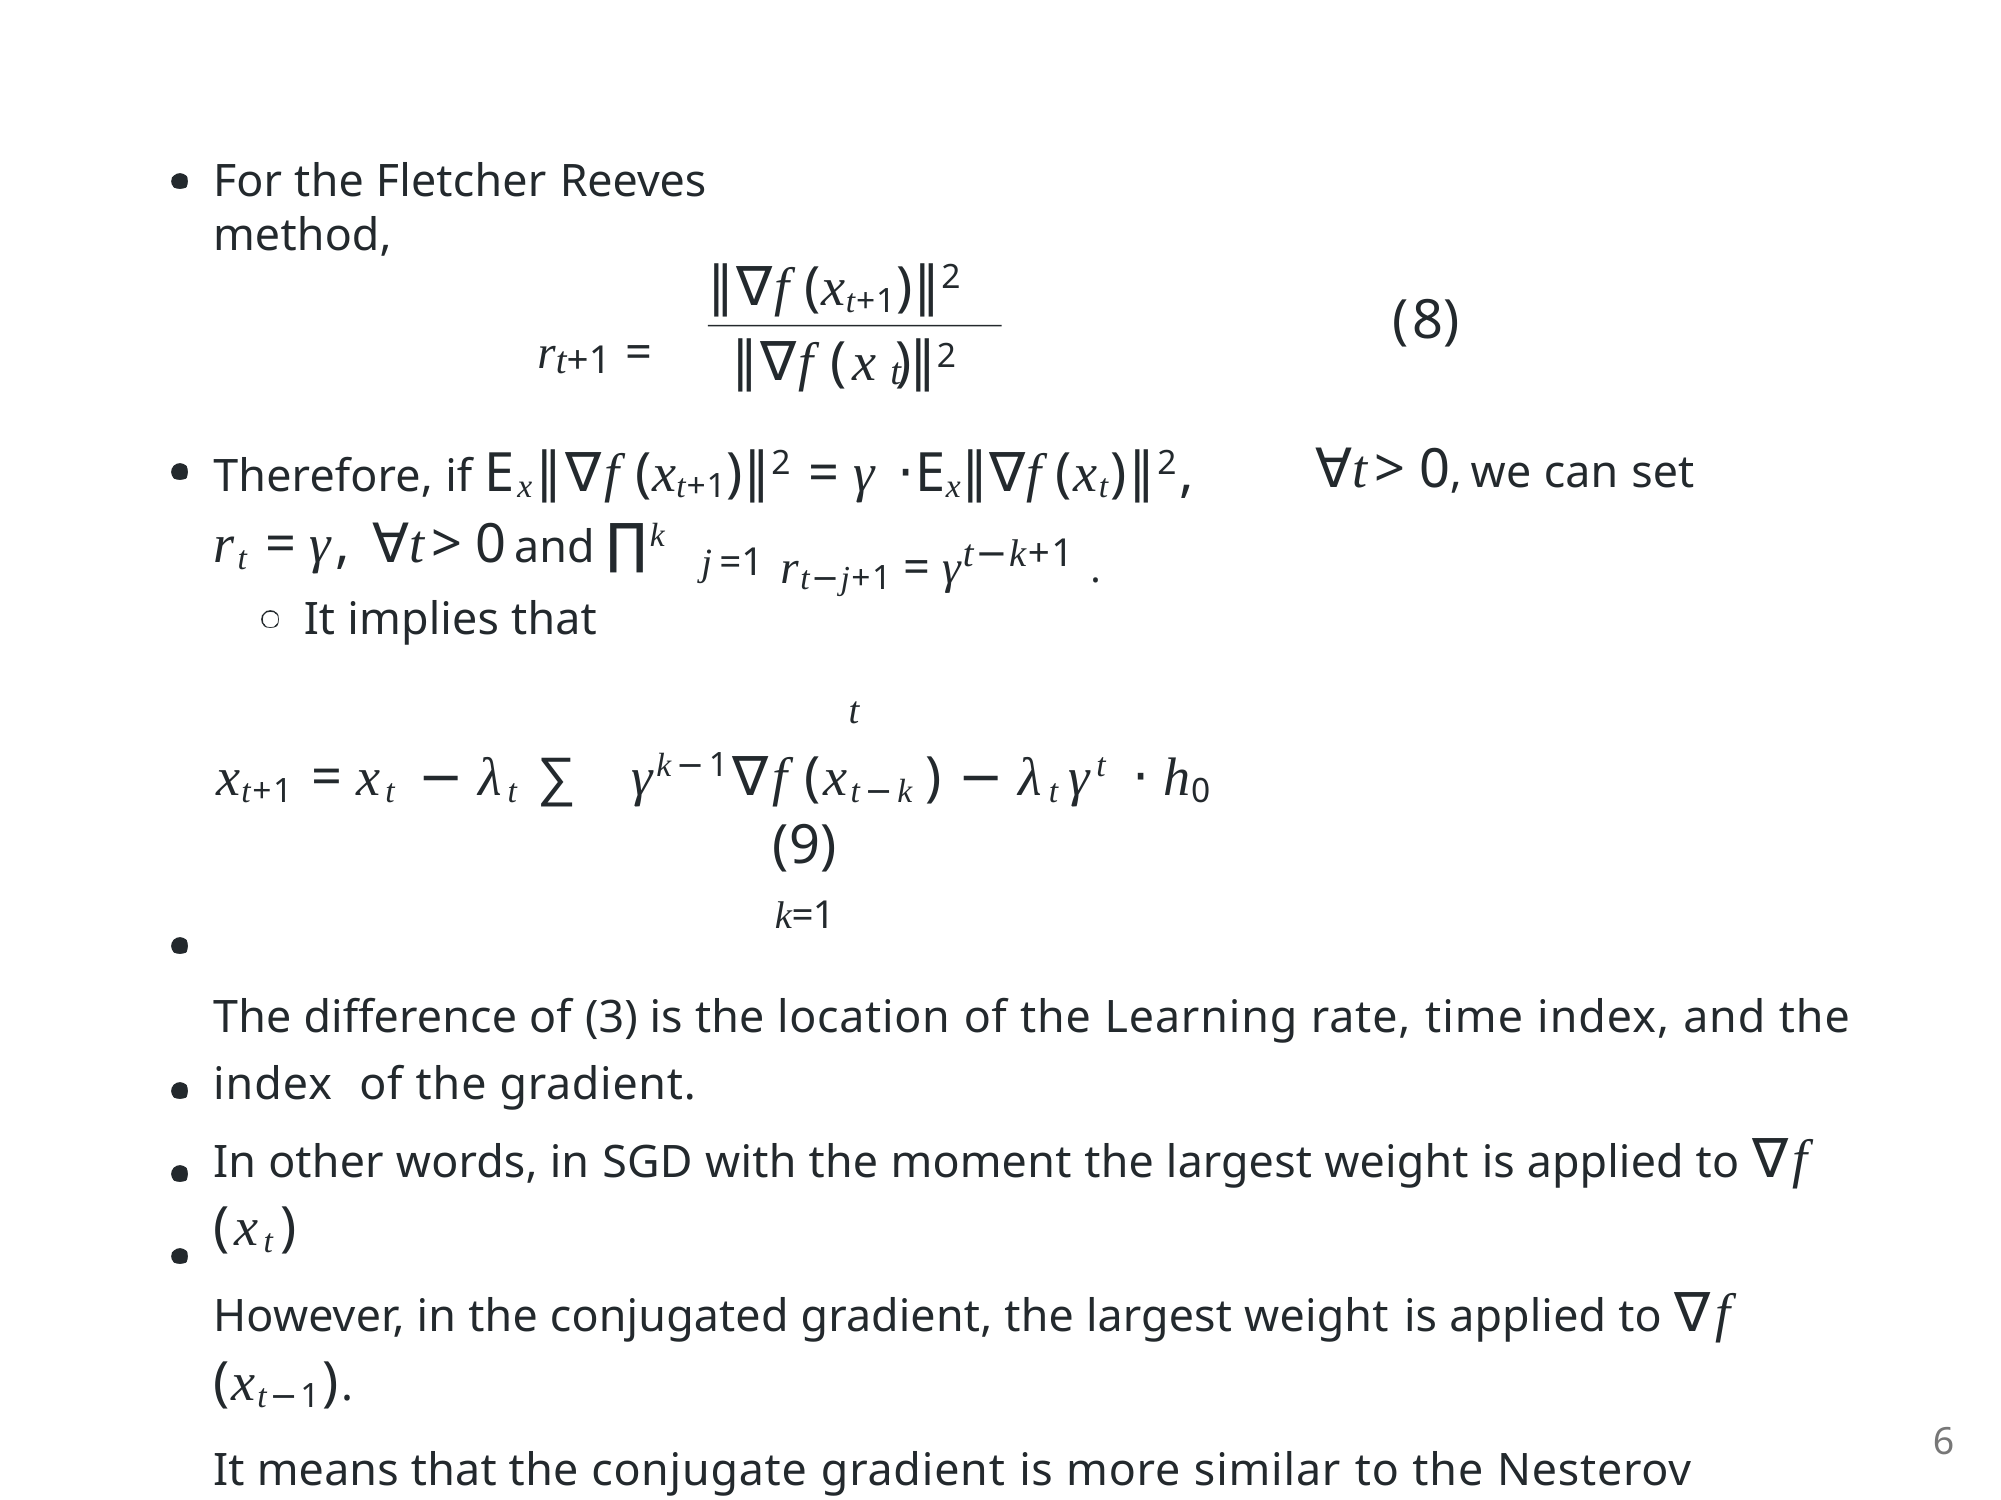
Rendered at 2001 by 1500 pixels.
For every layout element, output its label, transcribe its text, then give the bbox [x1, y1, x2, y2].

picture [171, 937, 188, 954]
title ∥∇f (xt+1)∥2 [701, 244, 1006, 498]
text_box rt = γ, ∀t > 0 and ∏k [206, 502, 728, 577]
text_box rt+1 = [531, 289, 692, 391]
text_box (8) [1390, 282, 1465, 350]
text_box ∀t > 0, we can set [1313, 430, 1701, 499]
picture [171, 1248, 188, 1265]
text_box For the Fletcher Reeves method, [211, 149, 857, 260]
picture [261, 609, 280, 628]
text_box Therefore, if Ex∥∇f (xt+1)∥2 = γ ⋅Ex∥∇f (xt)∥2, [207, 430, 774, 505]
picture [171, 173, 188, 190]
text_box Therefore, if Ex∥∇f (xt+1)∥2 = γ ⋅Ex∥∇f (xt)∥2, [1006, 430, 1283, 505]
text_box j=1 [699, 534, 771, 583]
picture [171, 1165, 188, 1182]
slide_number 1 [1926, 1412, 1960, 1500]
text_box It implies that t xt+1 = xt − λt ∑ γk−1∇f (xt−k ) − λtγt ⋅ h0 (9) k=1 The difference of (3) is the location of the Learning rate, time index, and the index of the gradient. In other words, in SGD with the moment the largest weight is applied to ∇f (xt) However, in the conjugated gradient, the largest weight is applied to ∇f (xt−1). It means that the conjugate gradient is more similar to the Nesterov accelerated gradient(NAG). [204, 586, 1885, 1500]
picture [171, 463, 188, 480]
picture [171, 1082, 188, 1099]
text_box rt−j+1 = γt−k+1 . [774, 482, 1169, 586]
